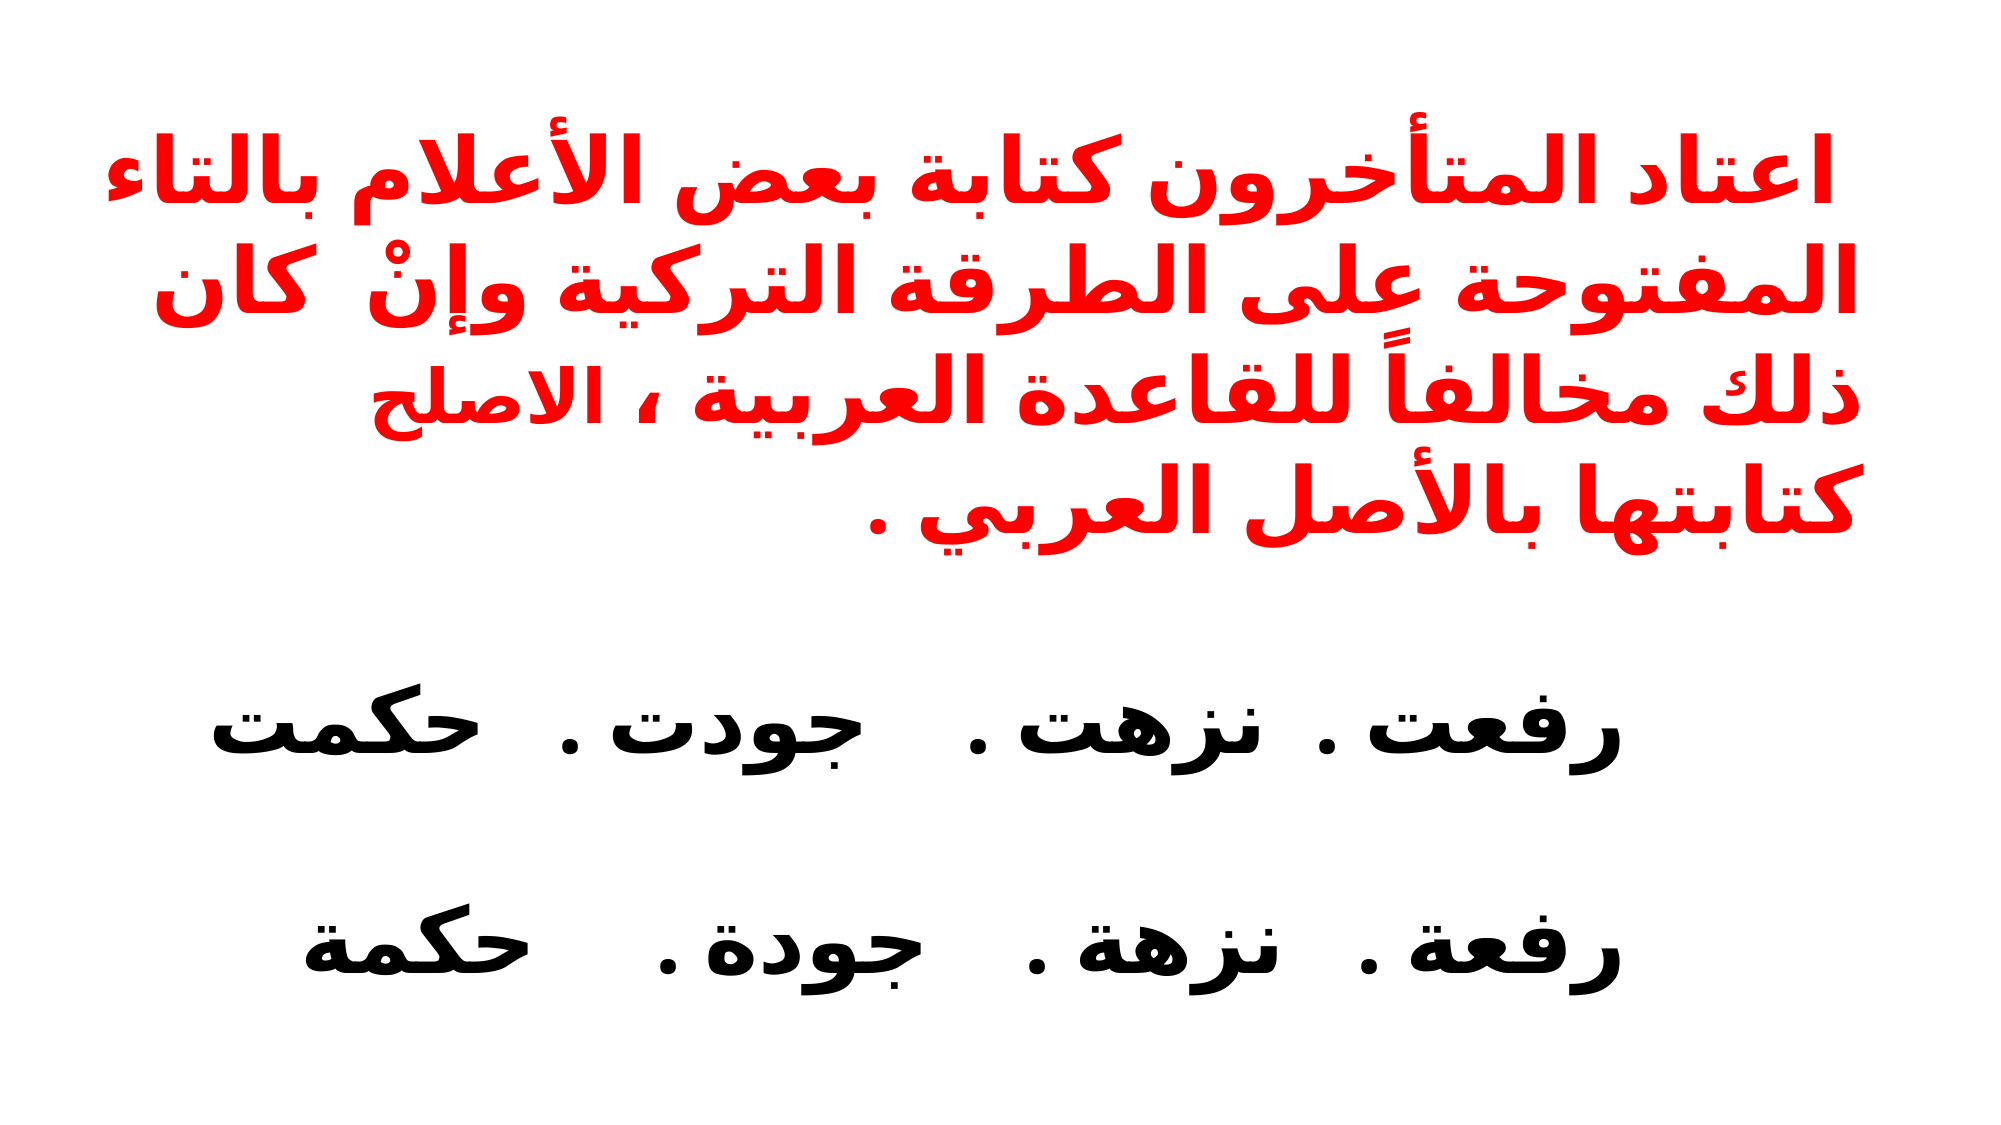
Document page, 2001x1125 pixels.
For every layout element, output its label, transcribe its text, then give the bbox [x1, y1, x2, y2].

text_box اعتاد المتأخرون كتابة بعض الأعلام بالتاء المفتوحة على الطرقة التركية وإنْ كان ذلك مخالفاً للقاعدة العربية ، الاصلح كتابتها بالأصل العربي . رفعت . نزهت . جودت . حكمت رفعة . نزهة . جودة . حكمة [63, 104, 1880, 1125]
